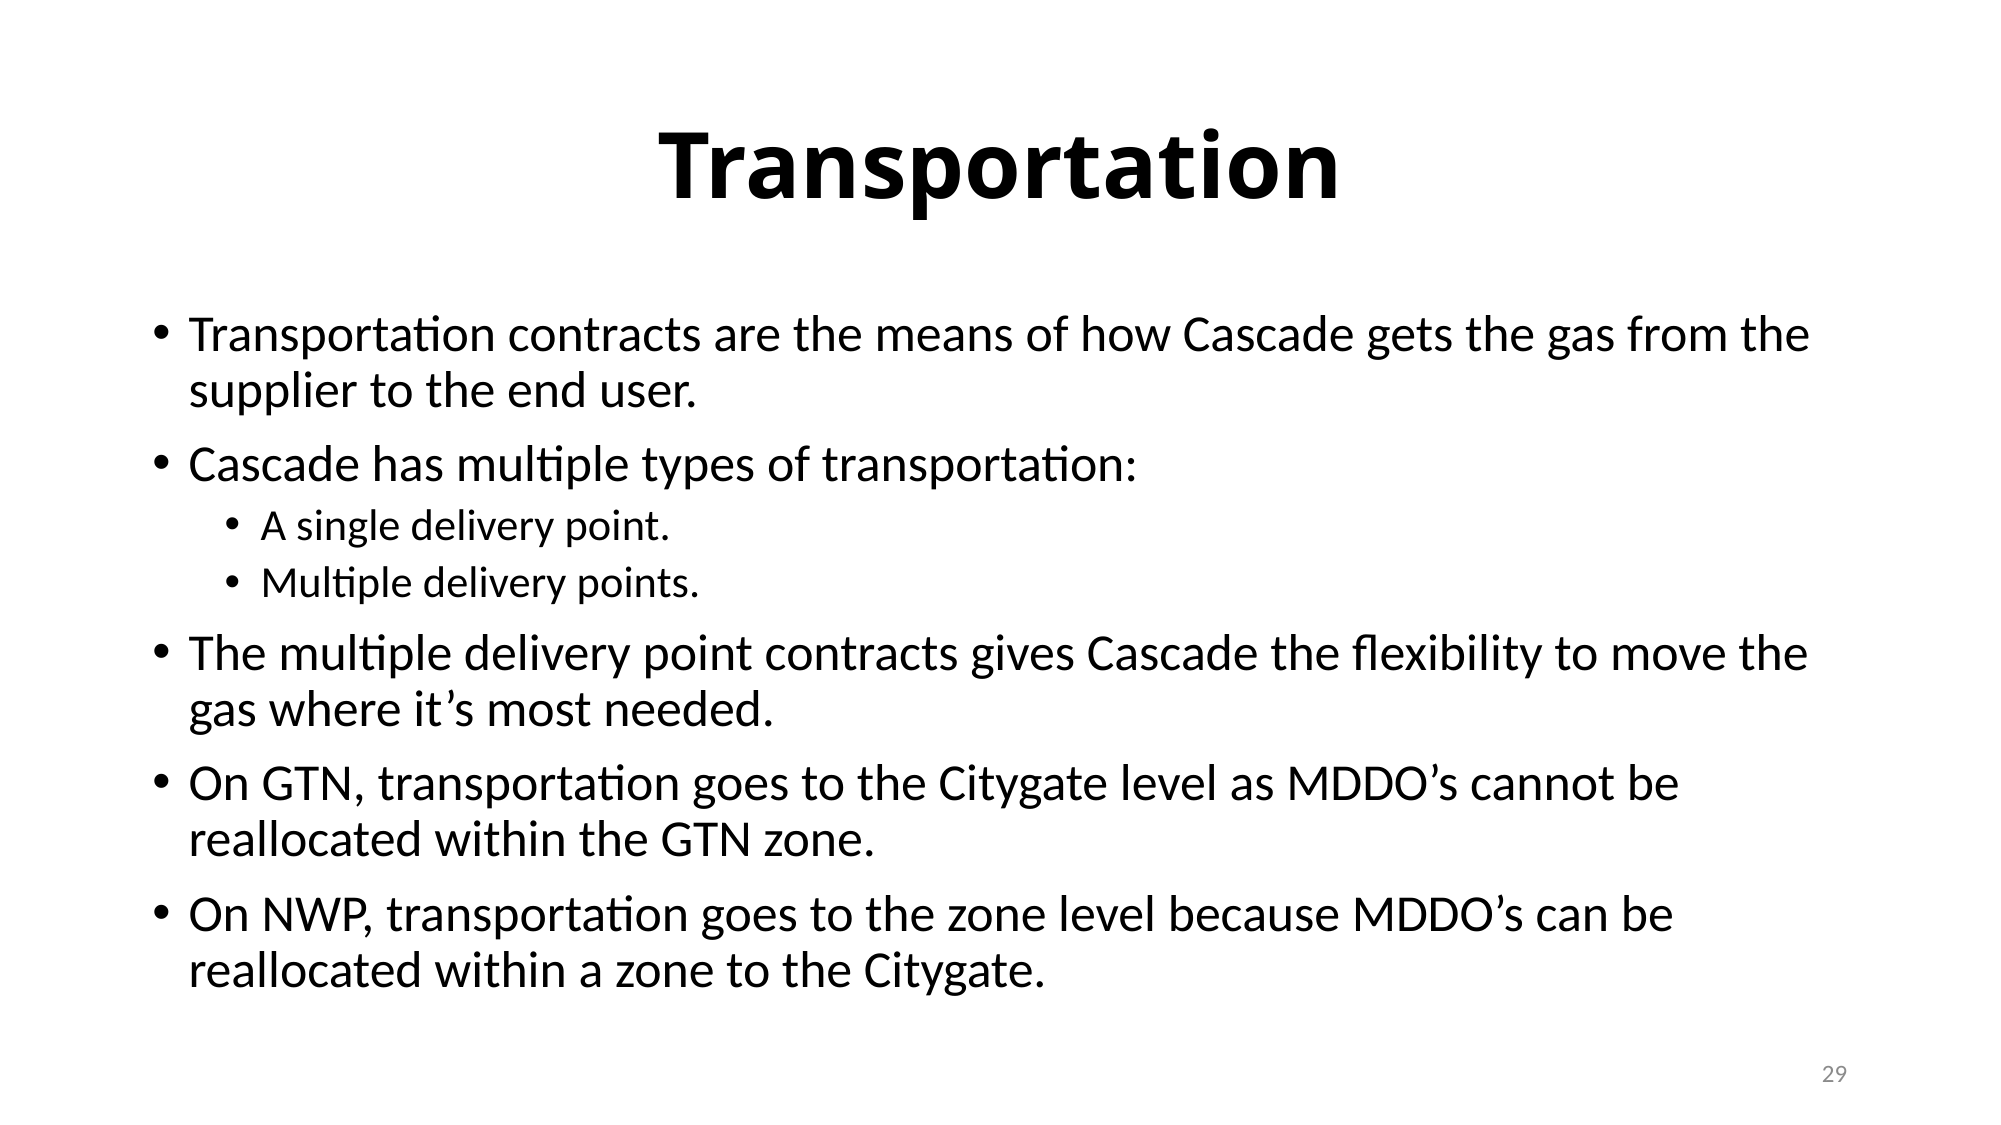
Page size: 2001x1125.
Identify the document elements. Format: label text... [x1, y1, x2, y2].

list Transportation contracts are the means of how Cascade gets the gas from the supplier to the end user. Cascade has multiple types of transportation: A single delivery point. Multiple delivery points. The multiple delivery point contracts gives Cascade the flexibility to move the gas where it’s most needed. On GTN, transportation goes to the Citygate level as MDDO’s cannot be reallocated within the GTN zone. On NWP, transportation goes to the zone level because MDDO’s can be reallocated within a zone to the Citygate. [137, 299, 1863, 1014]
slide_number 29 [1412, 1042, 1863, 1103]
title Transportation [137, 59, 1863, 278]
